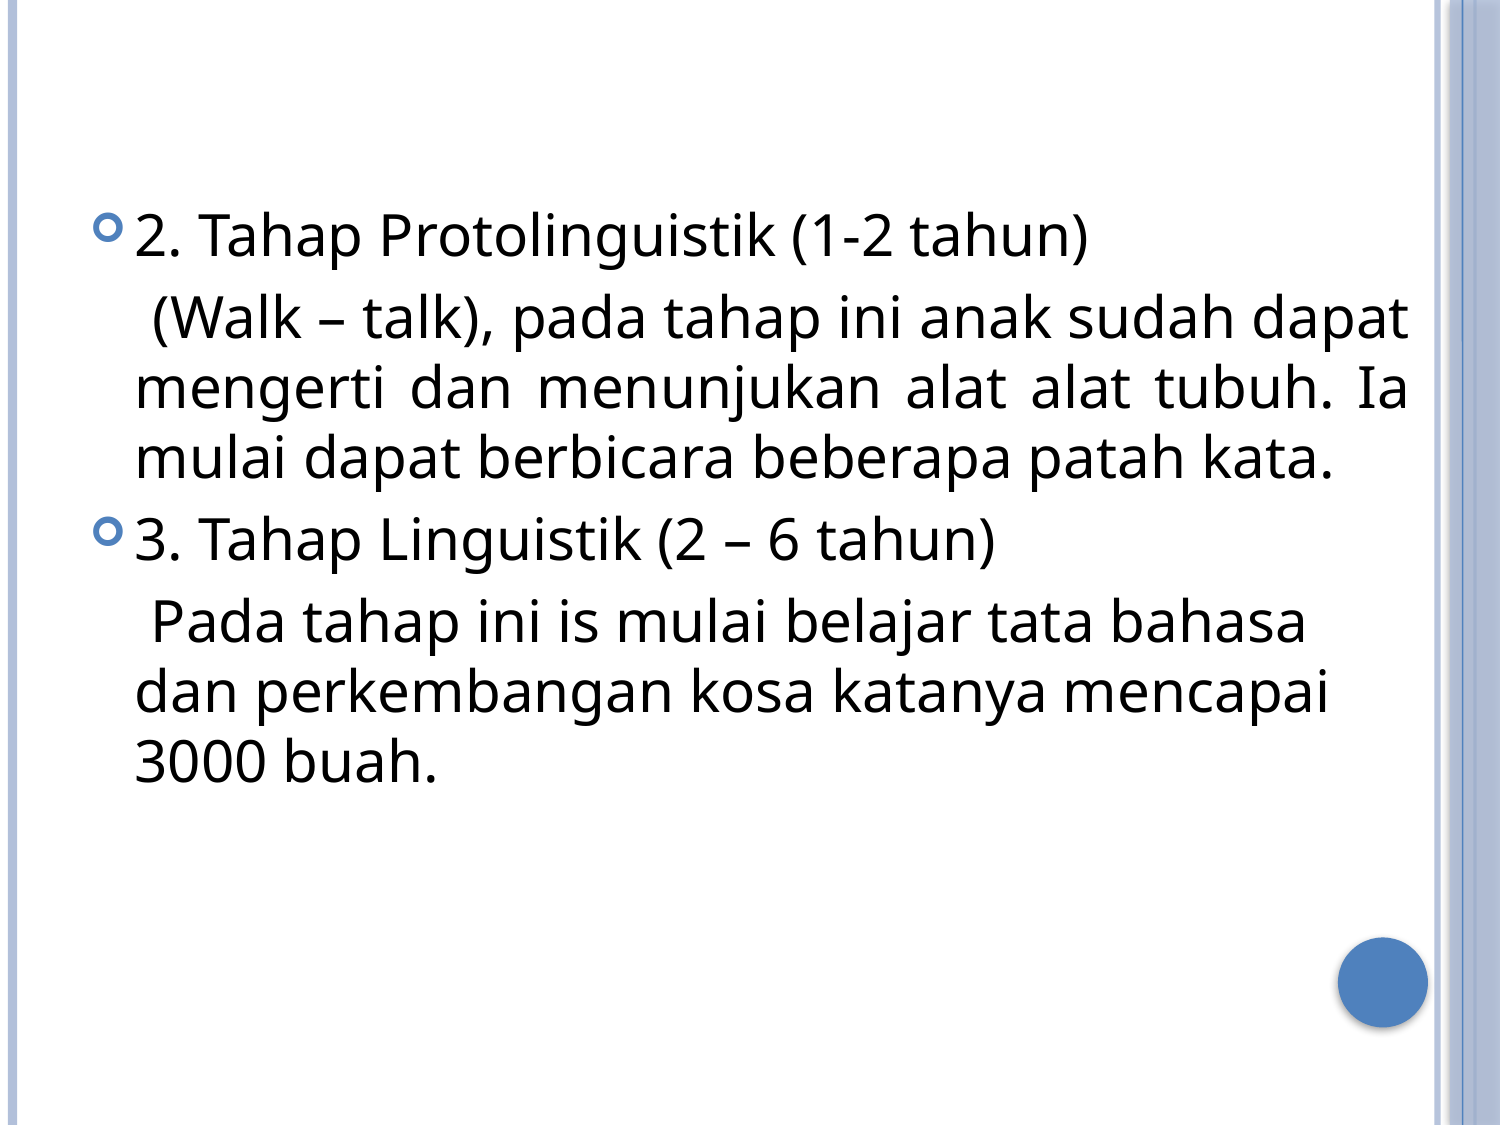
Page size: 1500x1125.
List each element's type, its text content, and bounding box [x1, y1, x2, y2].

list 2. Tahap Protolinguistik (1-2 tahun) (Walk – talk), pada tahap ini anak sudah dapat mengerti dan menunjukan alat alat tubuh. Ia mulai dapat berbicara beberapa patah kata. 3. Tahap Linguistik (2 – 6 tahun) Pada tahap ini is mulai belajar tata bahasa dan perkembangan kosa katanya mencapai 3000 buah. [75, 190, 1425, 1032]
